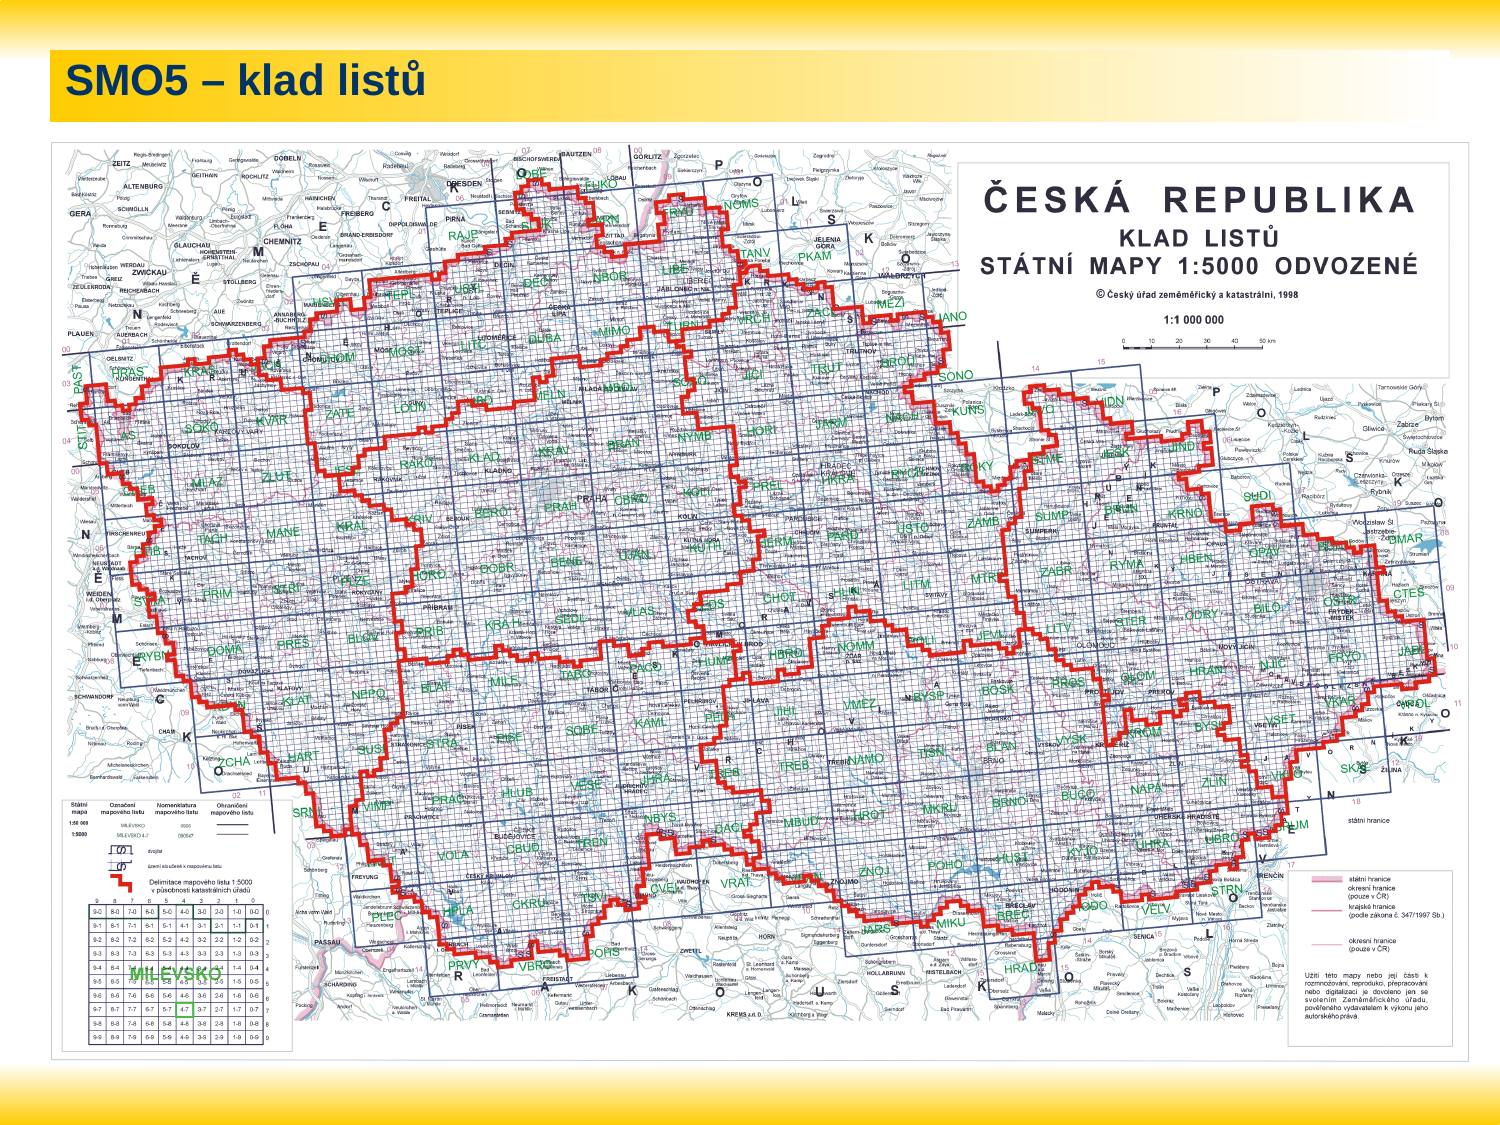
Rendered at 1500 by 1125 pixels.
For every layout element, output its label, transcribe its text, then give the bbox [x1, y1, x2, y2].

title SMO5 – klad listů [50, 50, 1450, 122]
picture [49, 140, 1474, 1066]
